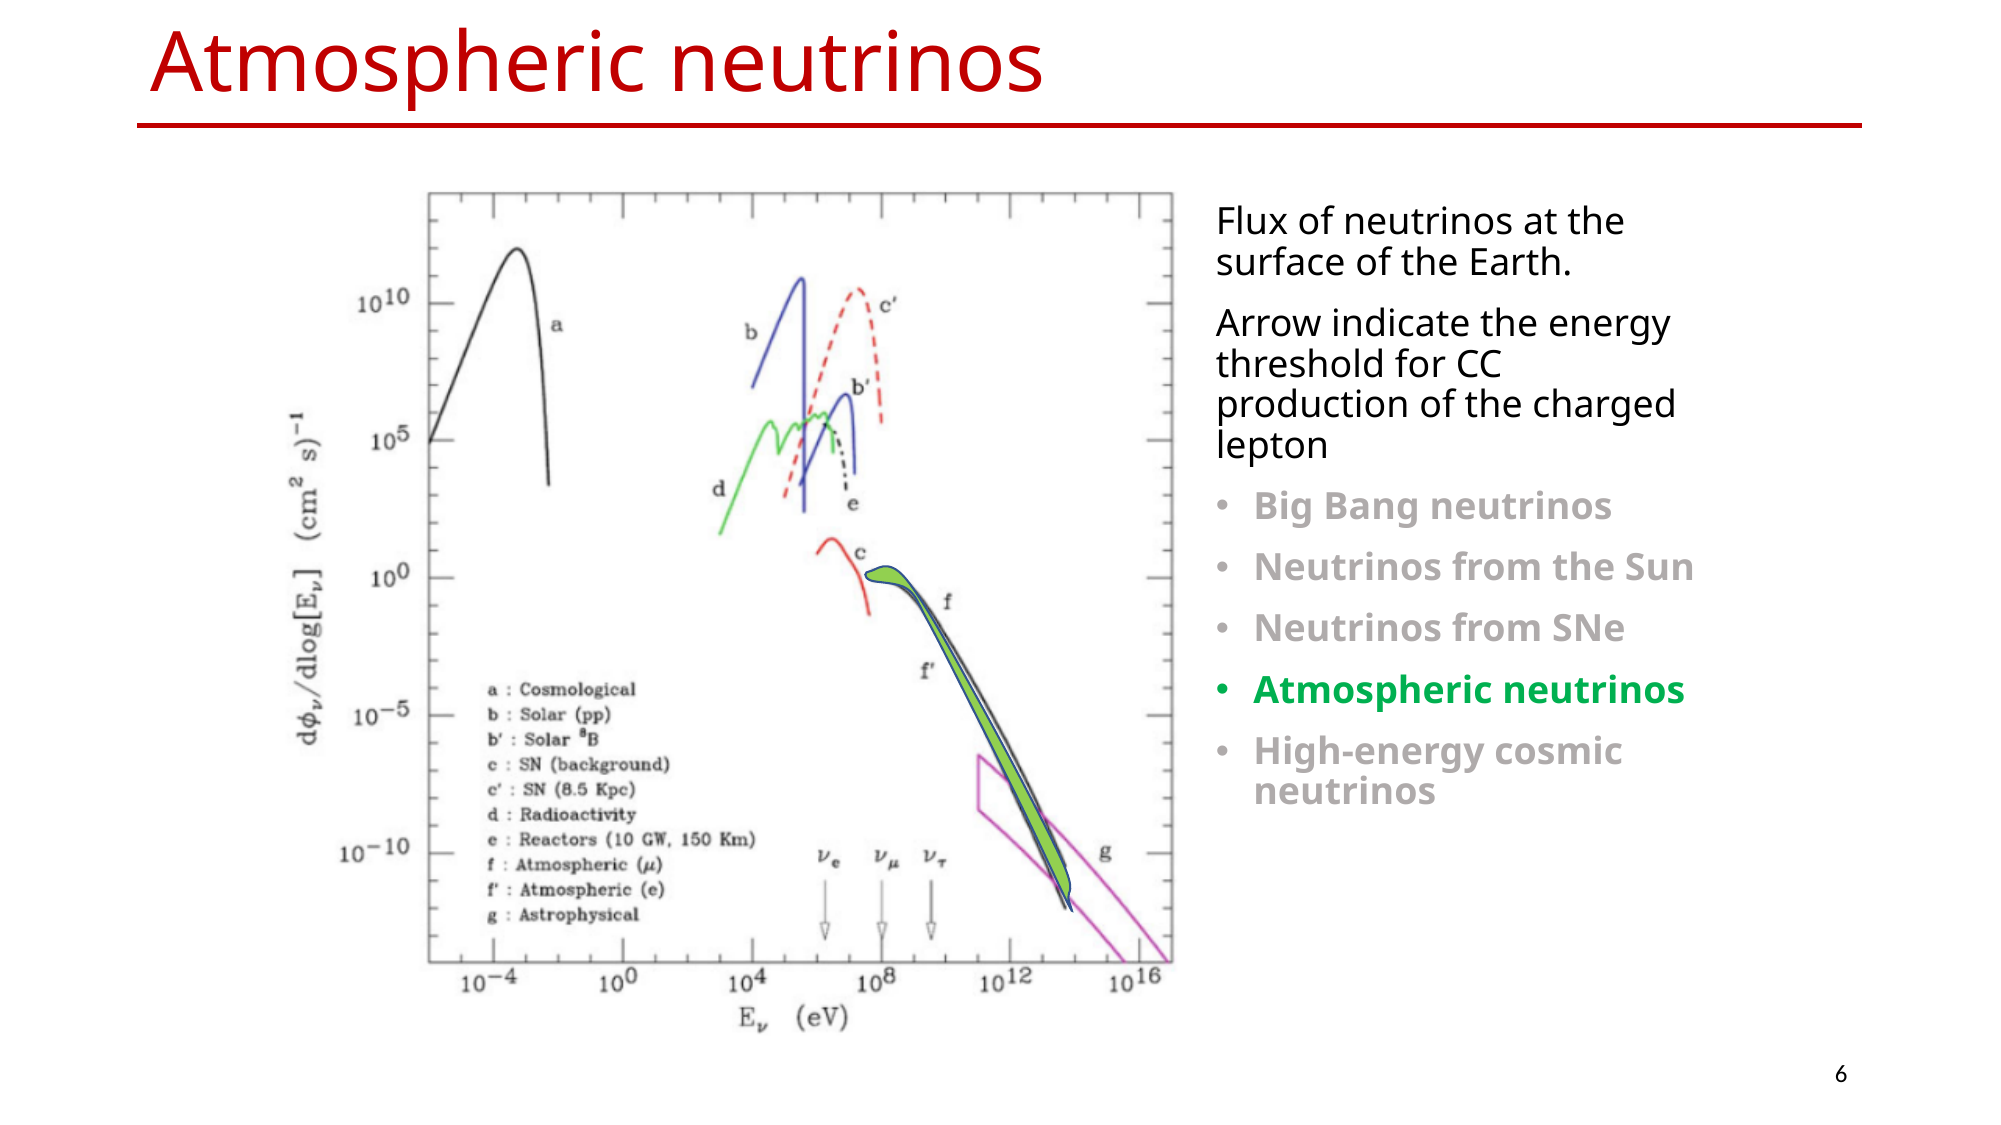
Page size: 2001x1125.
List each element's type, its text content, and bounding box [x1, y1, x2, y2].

slide_number 6 [1412, 1042, 1863, 1103]
picture [255, 169, 1201, 1054]
title Atmospheric neutrinos [135, 0, 1721, 128]
list Flux of neutrinos at the surface of the Earth. Arrow indicate the energy threshold for CC production of the charged lepton Big Bang neutrinos Neutrinos from the Sun Neutrinos from SNe Atmospheric neutrinos High-energy cosmic neutrinos [1201, 195, 1721, 938]
